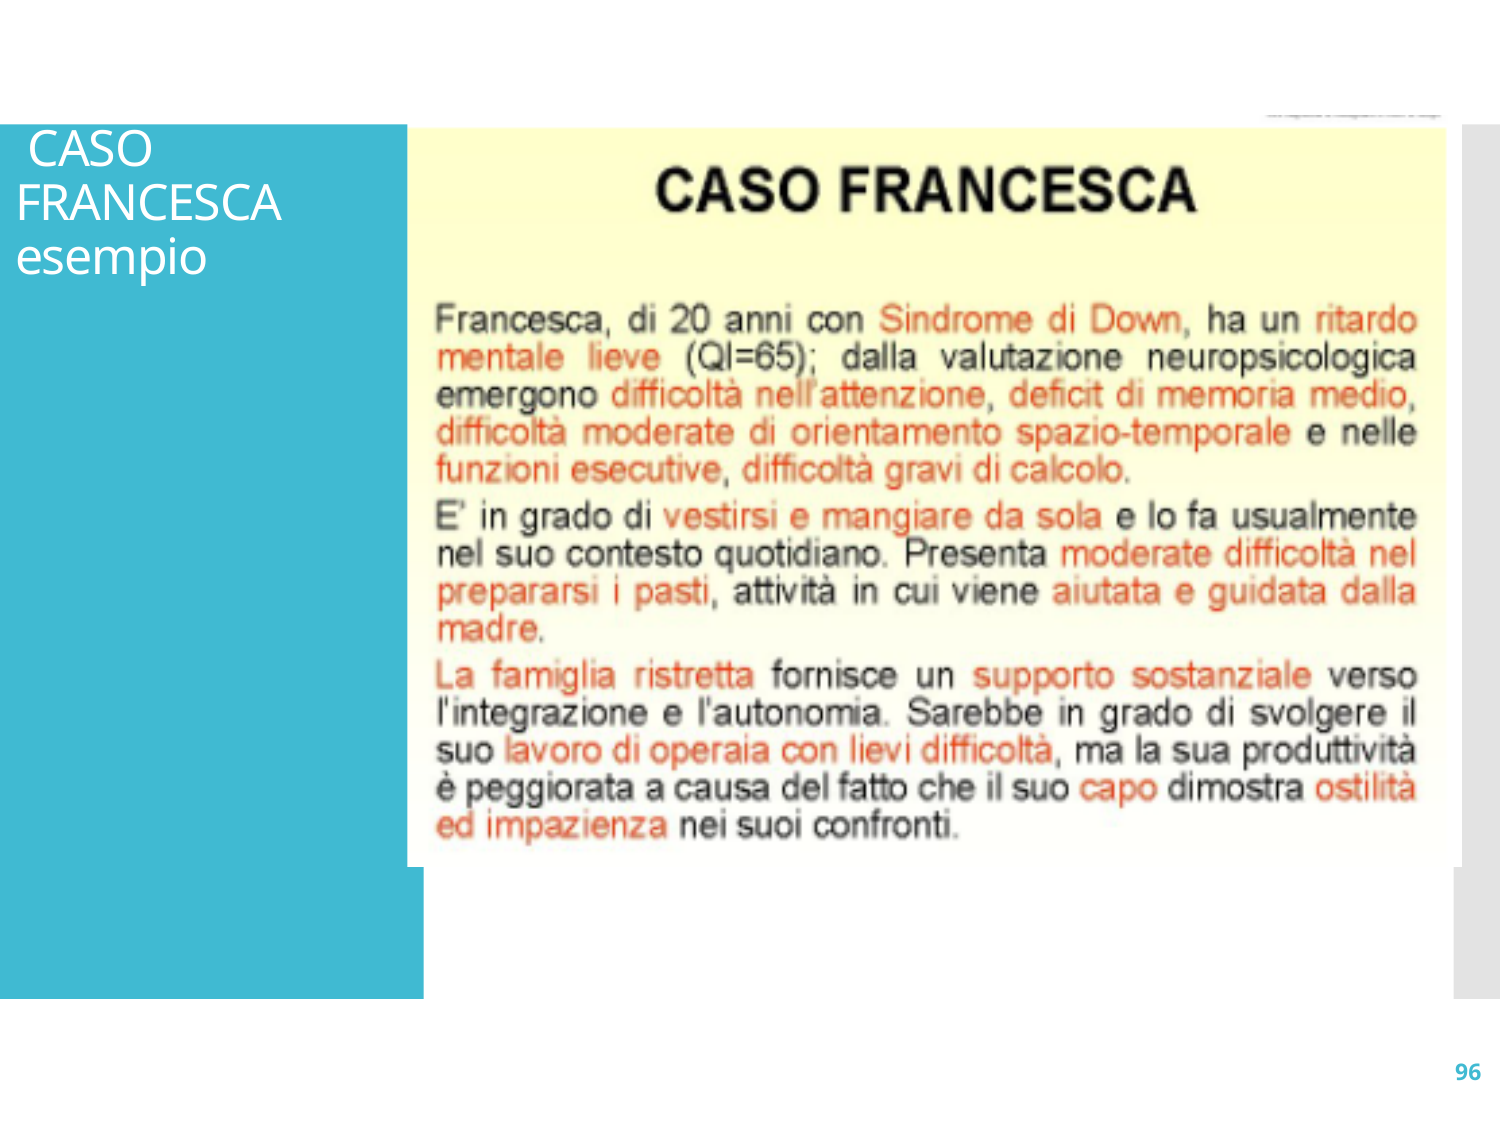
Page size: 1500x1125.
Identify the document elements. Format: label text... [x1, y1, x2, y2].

title CASO FRANCESCA esempio [0, 115, 431, 905]
picture [407, 115, 1463, 868]
slide_number 96 [1308, 1042, 1497, 1103]
